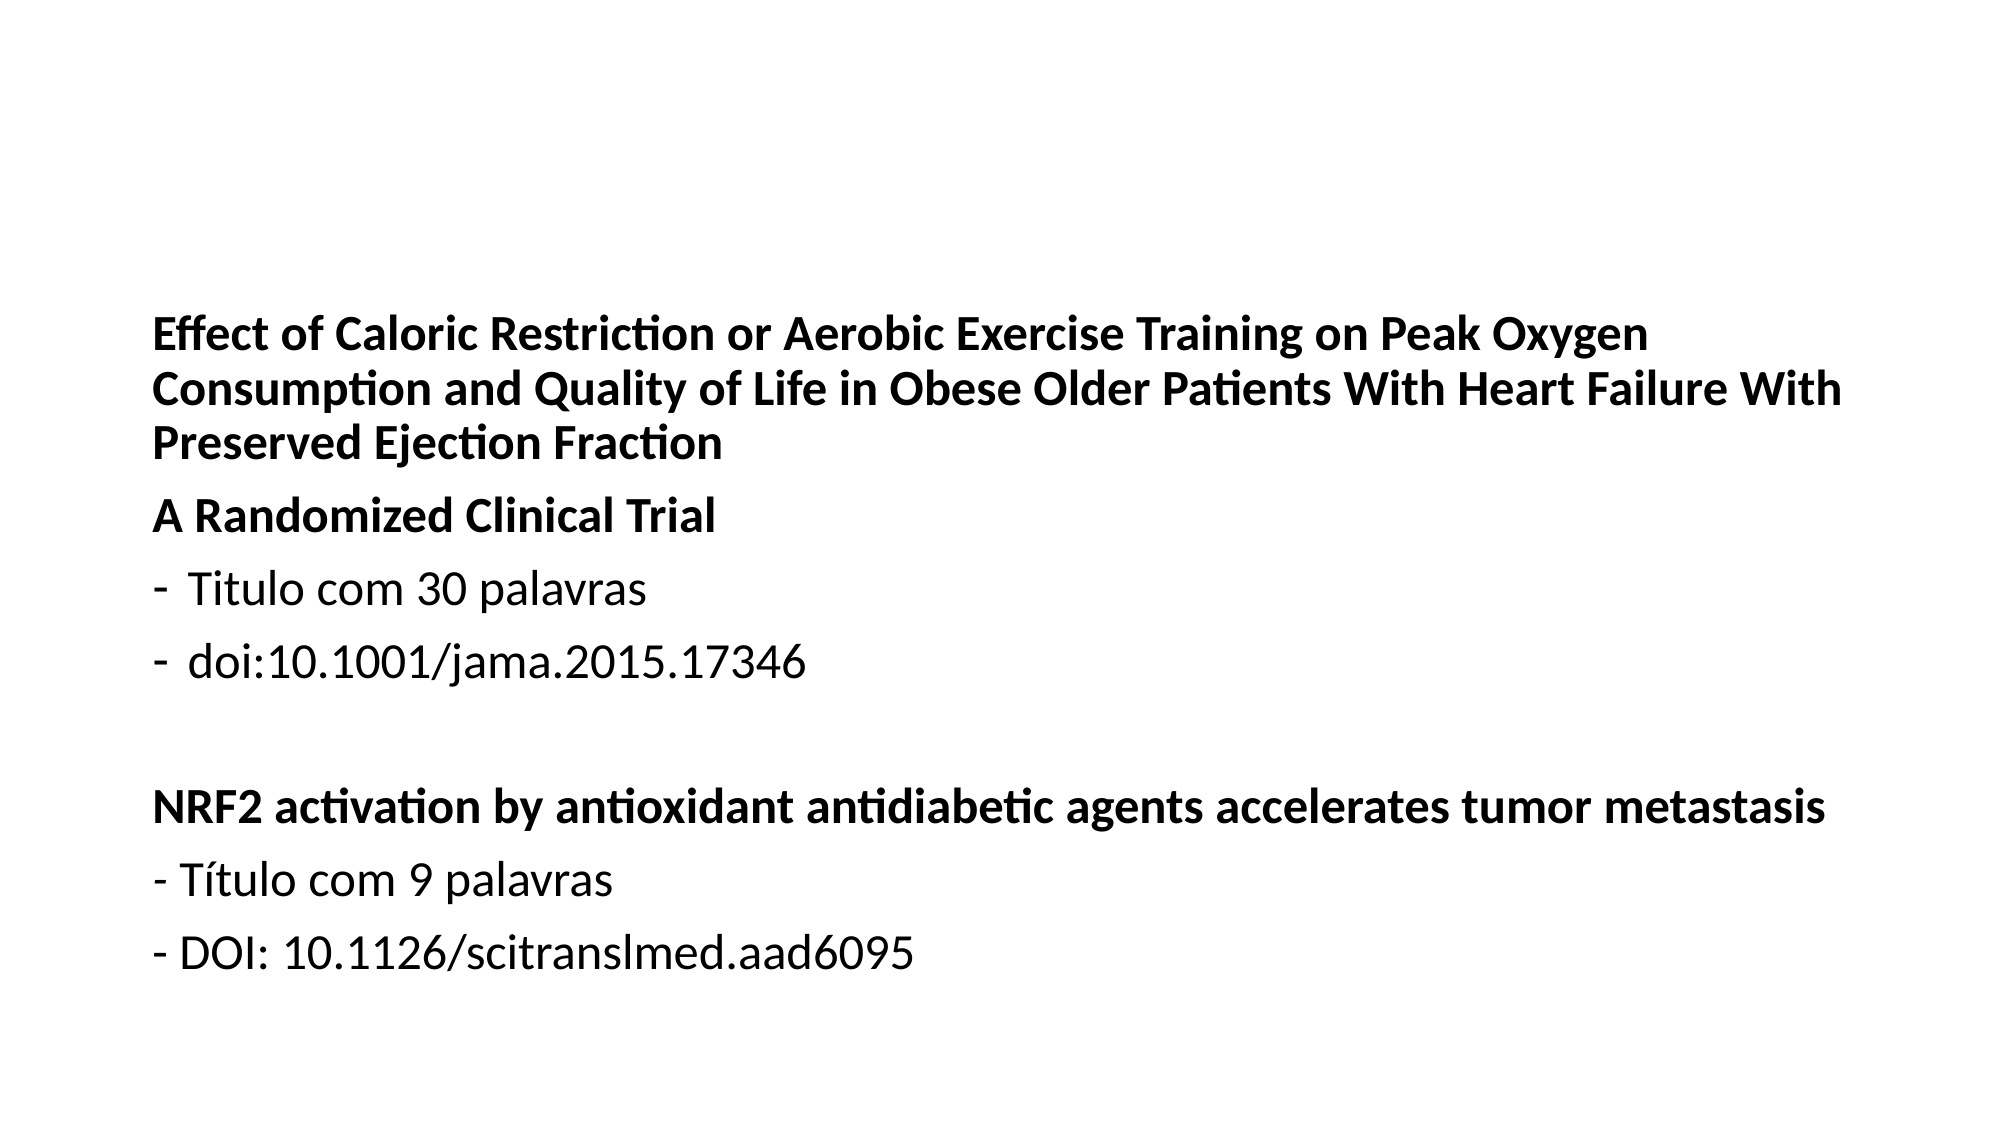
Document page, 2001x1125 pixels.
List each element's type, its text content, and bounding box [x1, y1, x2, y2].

list Effect of Caloric Restriction or Aerobic Exercise Training on Peak Oxygen Consumption and Quality of Life in Obese Older Patients With Heart Failure With Preserved Ejection Fraction A Randomized Clinical Trial Titulo com 30 palavras doi:10.1001/jama.2015.17346 NRF2 activation by antioxidant antidiabetic agents accelerates tumor metastasis - Título com 9 palavras - DOI: 10.1126/scitranslmed.aad6095 [137, 299, 1863, 1014]
